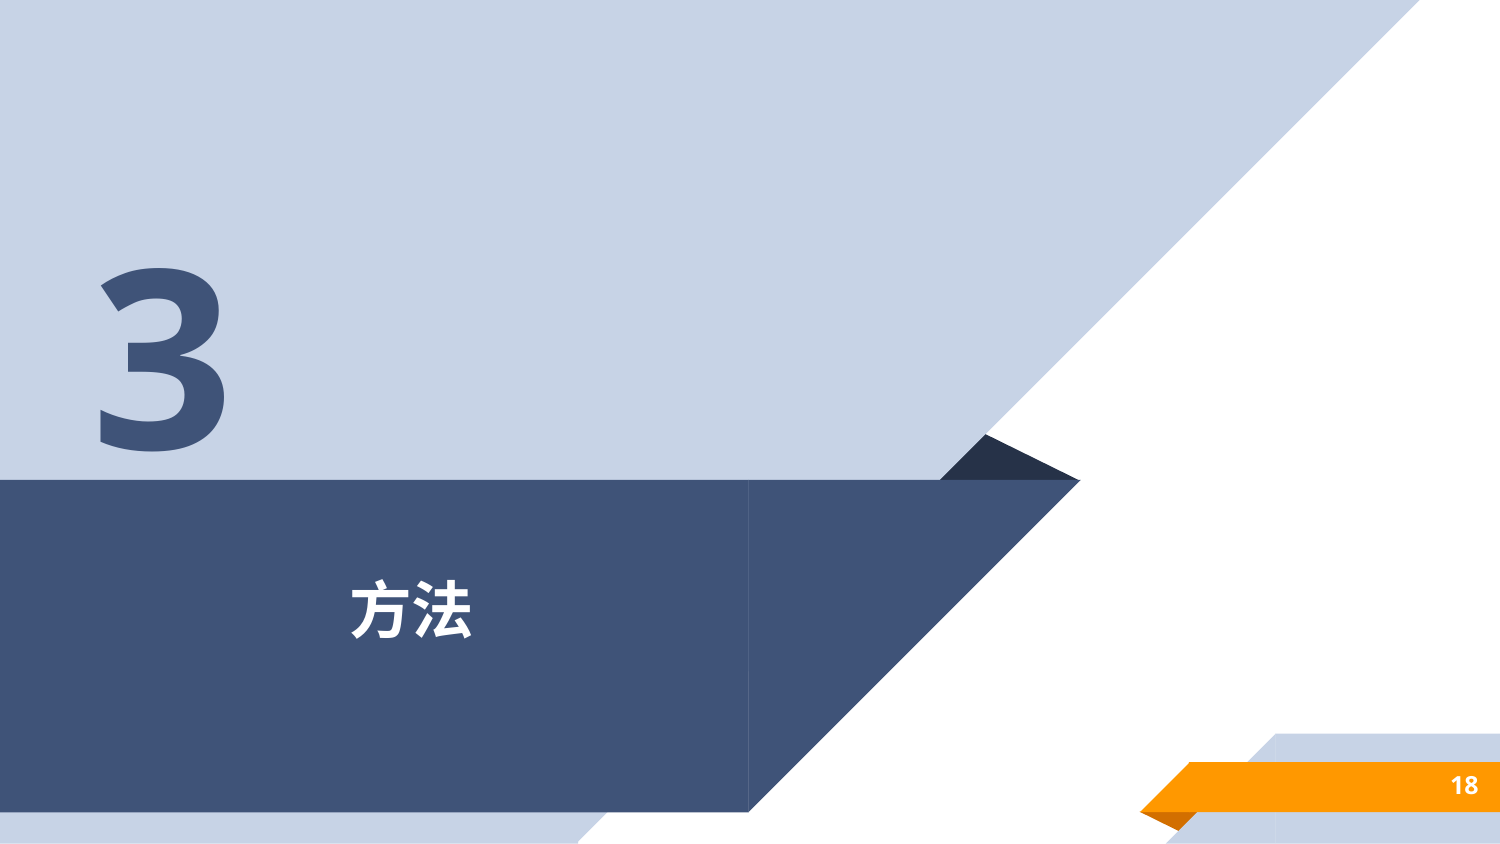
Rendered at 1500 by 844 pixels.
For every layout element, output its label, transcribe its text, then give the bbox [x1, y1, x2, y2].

slide_number 18 [1249, 760, 1494, 813]
text_box 3 [76, 0, 434, 515]
title 方法 [76, 470, 748, 662]
